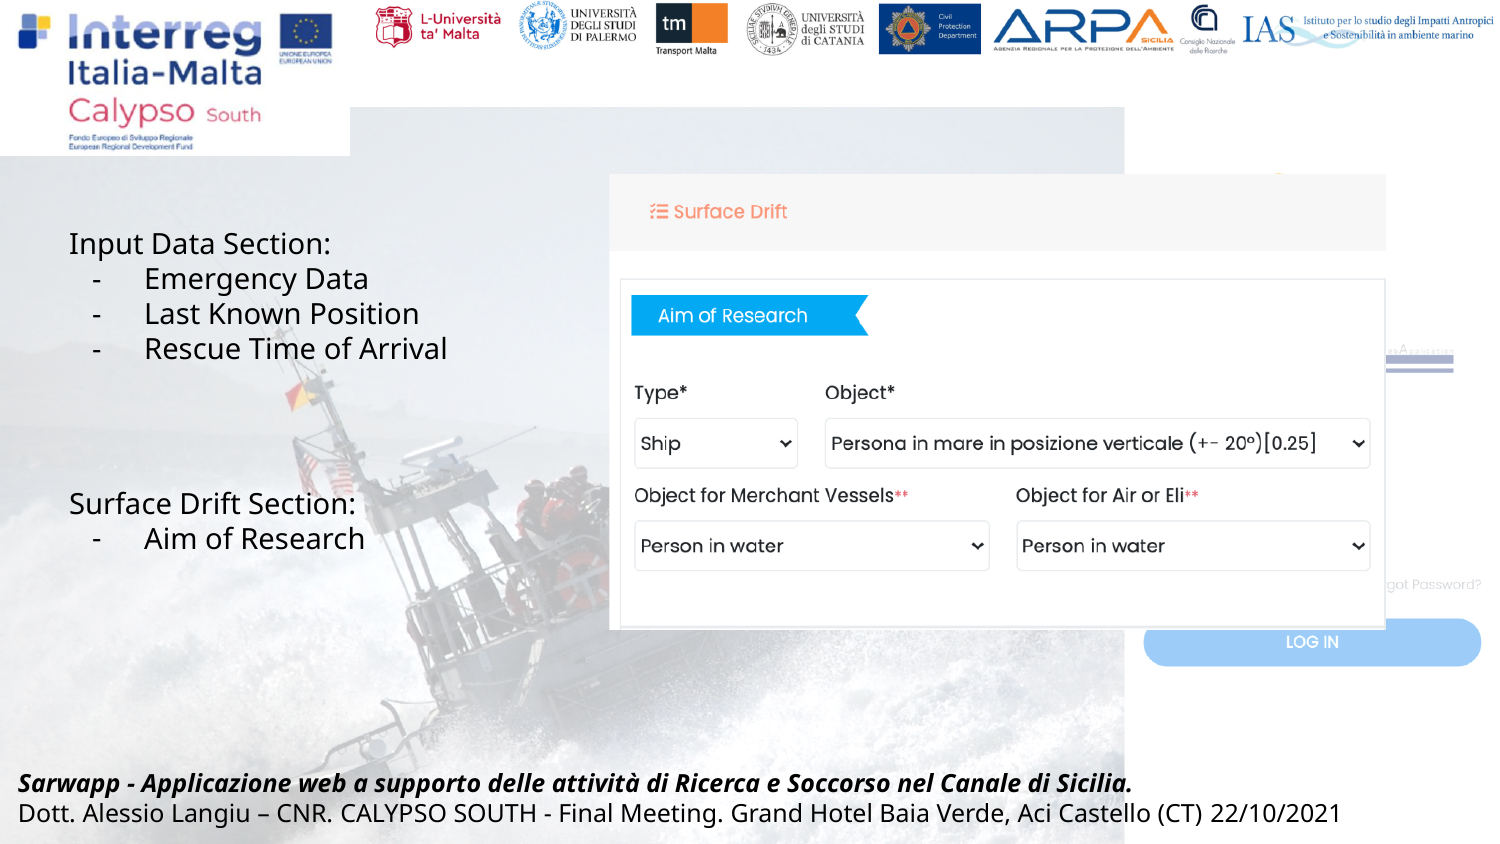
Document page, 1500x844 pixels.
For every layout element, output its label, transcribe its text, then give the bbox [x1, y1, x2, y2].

picture [0, 0, 1500, 844]
text_box Surface Drift Section: Aim of Research [54, 469, 603, 570]
text_box Input Data Section: Emergency Data Last Known Position Rescue Time of Arrival [54, 210, 528, 381]
text_box Sarwapp - Applicazione web a supporto delle attività di Ricerca e Soccorso nel Canale di Sicilia. Dott. Alessio Langiu – CNR. CALYPSO SOUTH - Final Meeting. Grand Hotel Baia Verde, Aci Castello (CT) 22/10/2021 [2, 752, 1500, 843]
picture [364, 0, 1500, 58]
